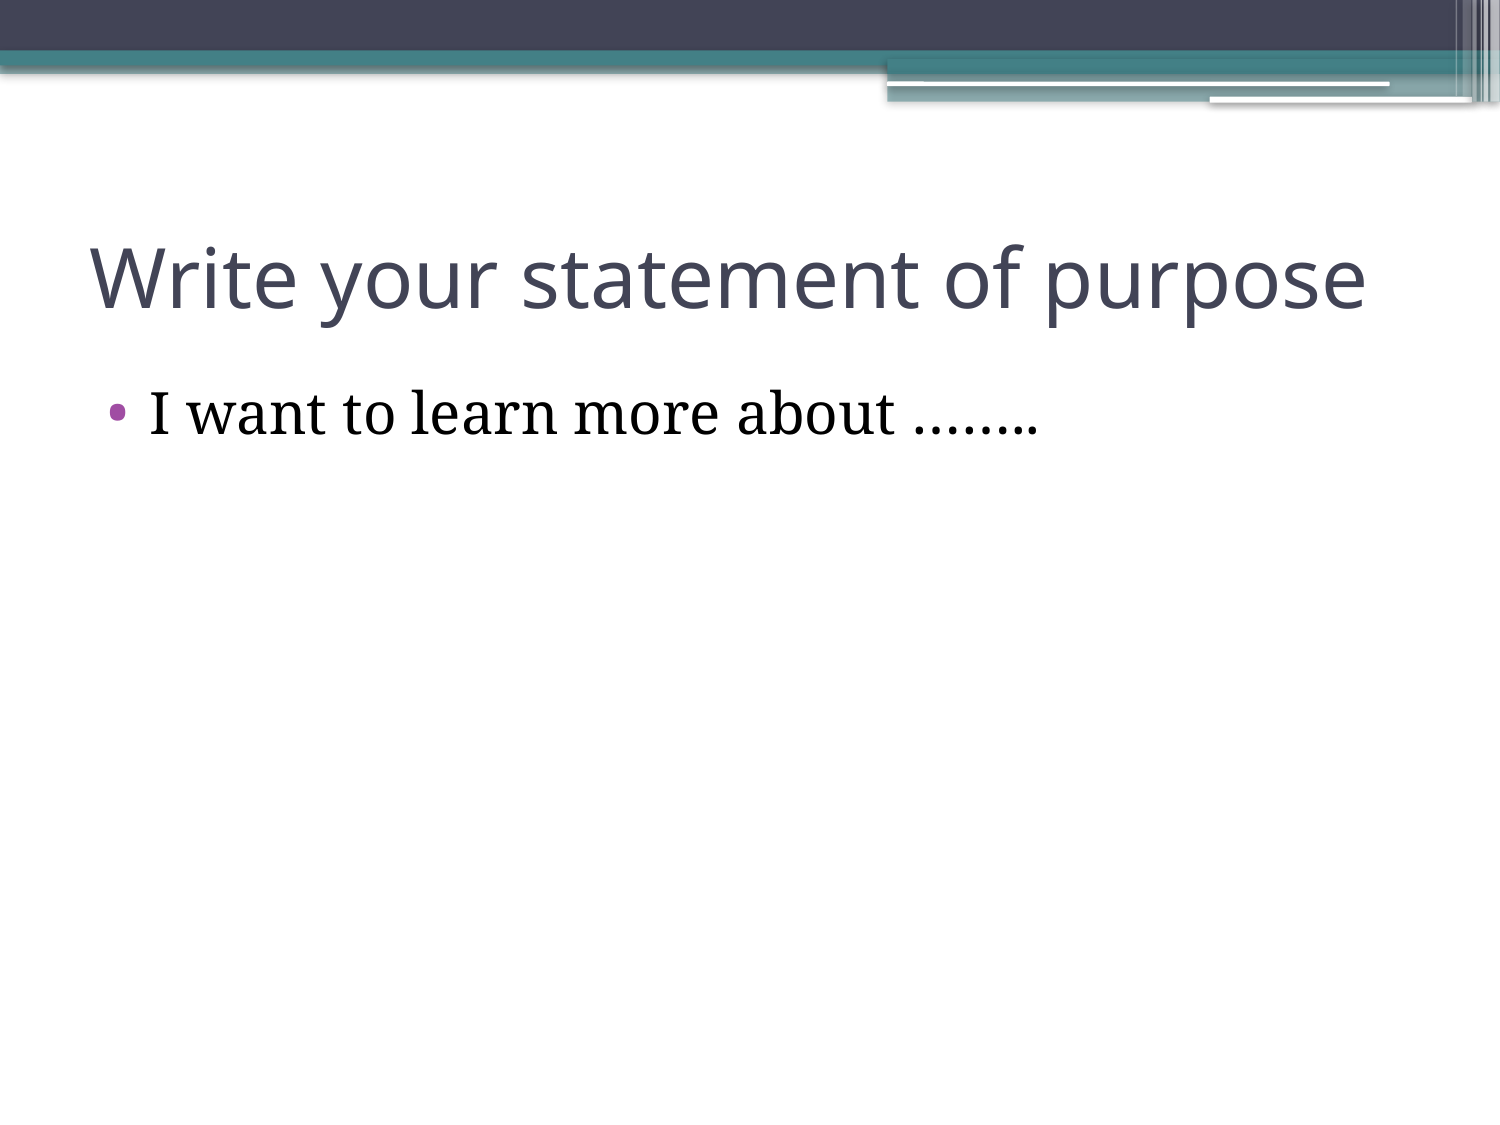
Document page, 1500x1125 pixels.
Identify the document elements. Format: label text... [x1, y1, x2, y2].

list I want to learn more about …….. [75, 368, 1425, 1079]
title Write your statement of purpose [75, 187, 1425, 363]
